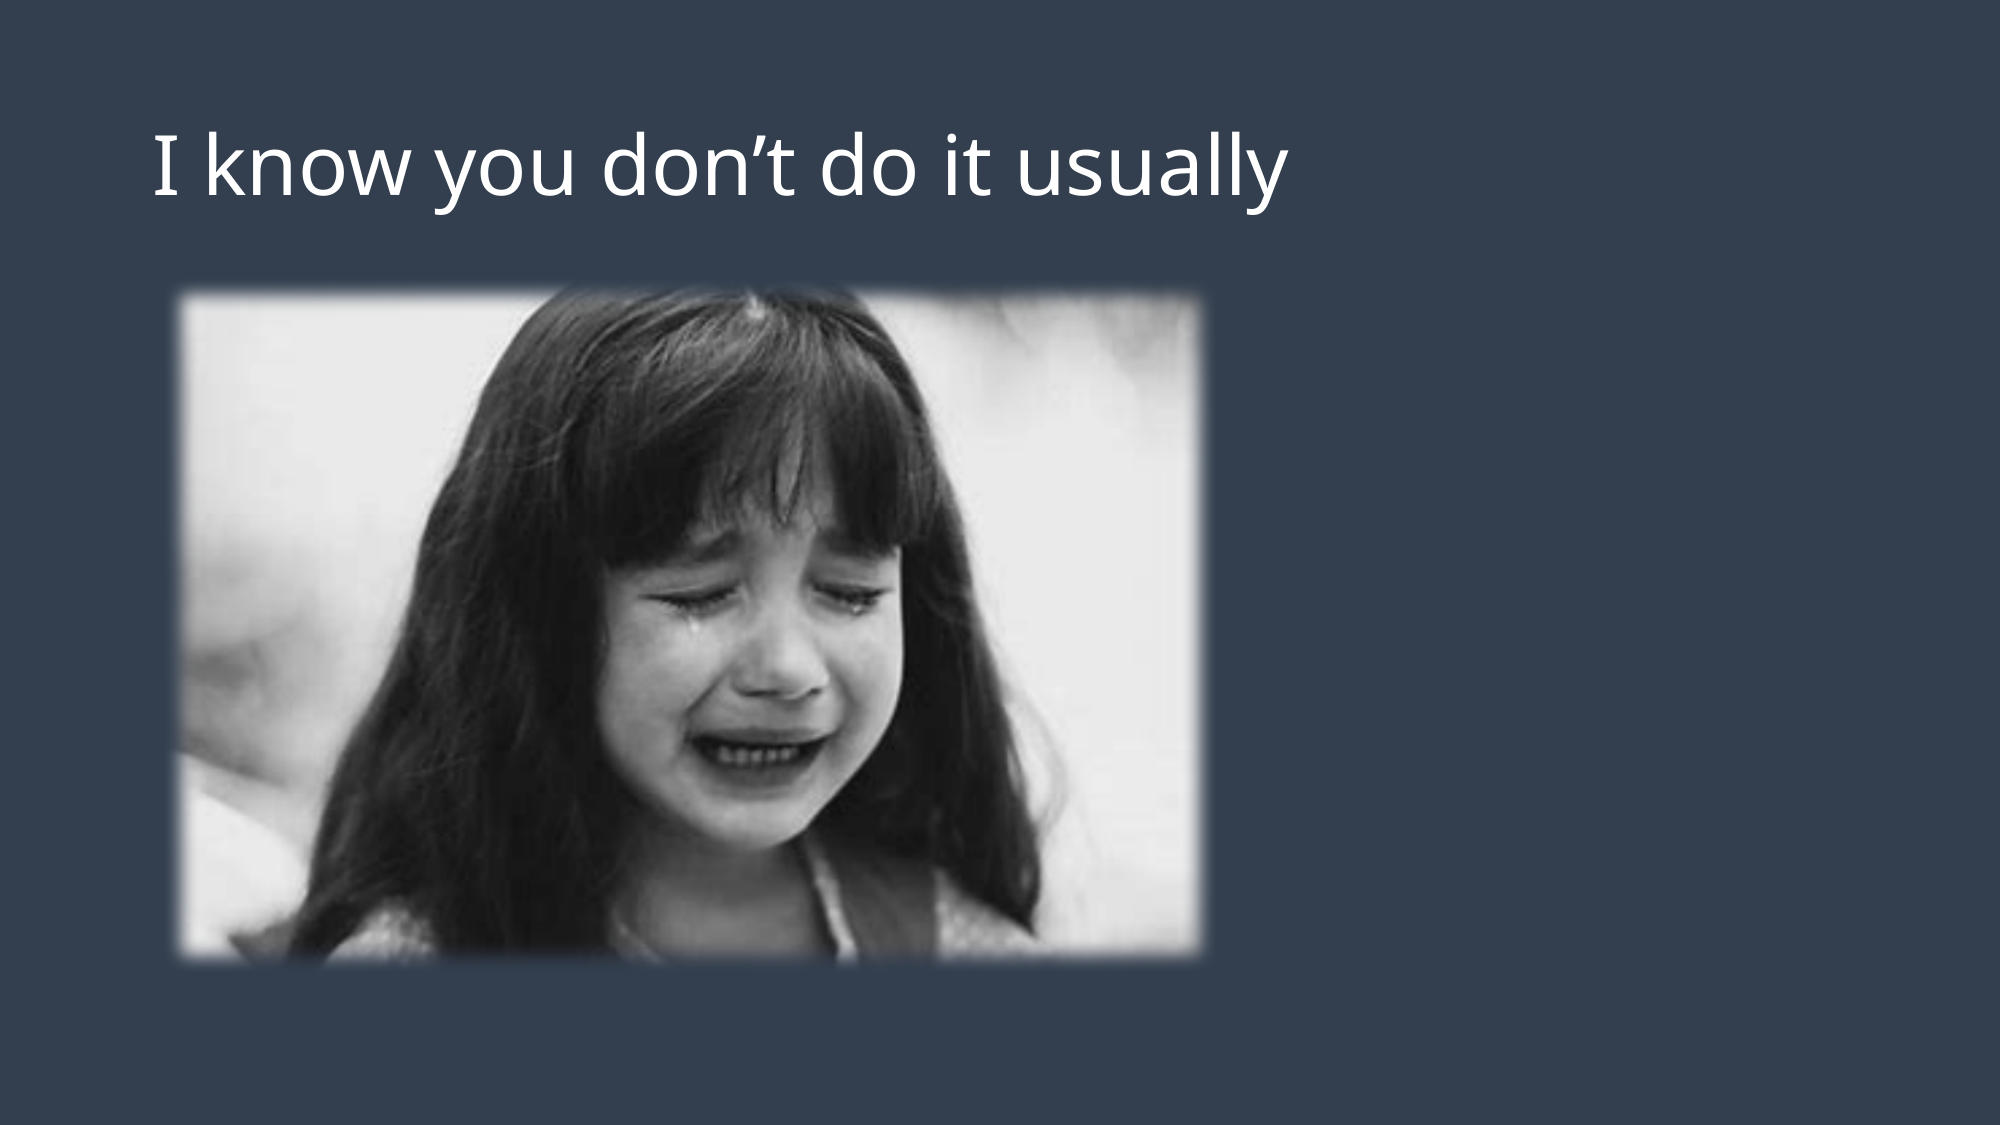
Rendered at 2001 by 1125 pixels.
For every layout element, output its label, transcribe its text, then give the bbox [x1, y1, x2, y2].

title I know you don’t do it usually [137, 59, 1863, 278]
picture [163, 277, 1217, 975]
